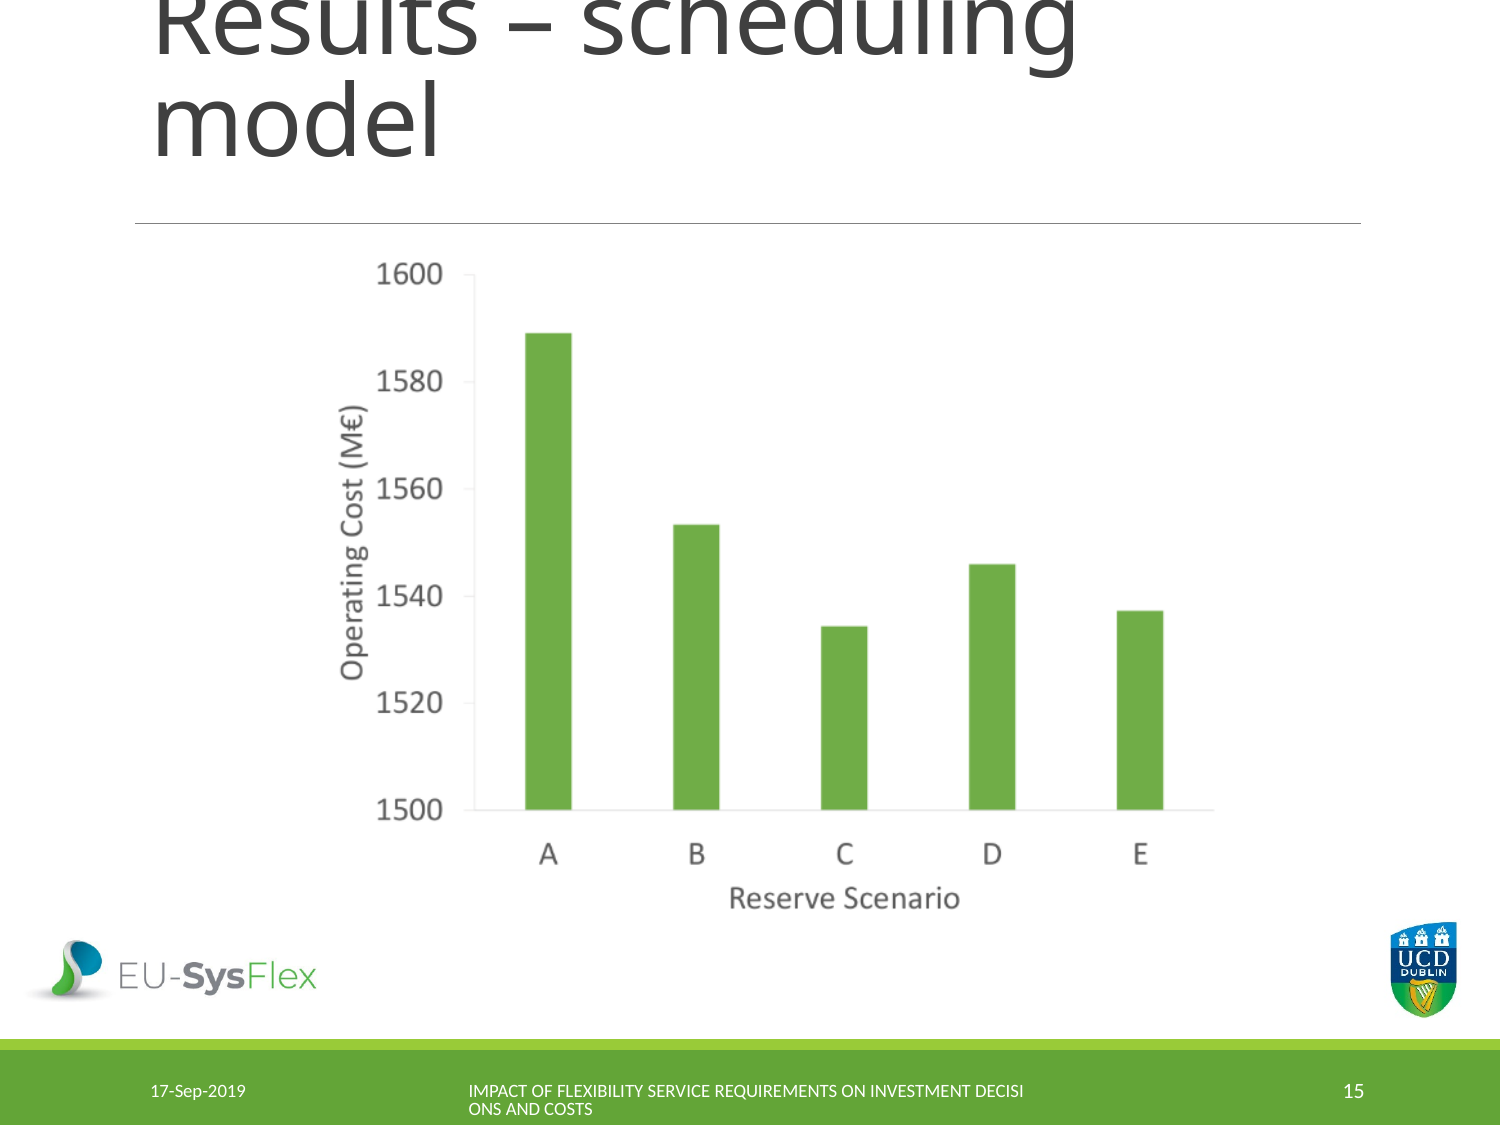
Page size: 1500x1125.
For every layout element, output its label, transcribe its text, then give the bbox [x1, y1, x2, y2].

title Results – scheduling model [135, 47, 1373, 185]
slide_number 17-Sep-2019 [135, 1059, 440, 1120]
picture [1362, 908, 1485, 1031]
picture [22, 227, 1252, 1006]
footer Impact of Flexibility Service Requirements on Investment Decisions and Costs [453, 1059, 1047, 1120]
slide_number 15 [1218, 1059, 1380, 1120]
